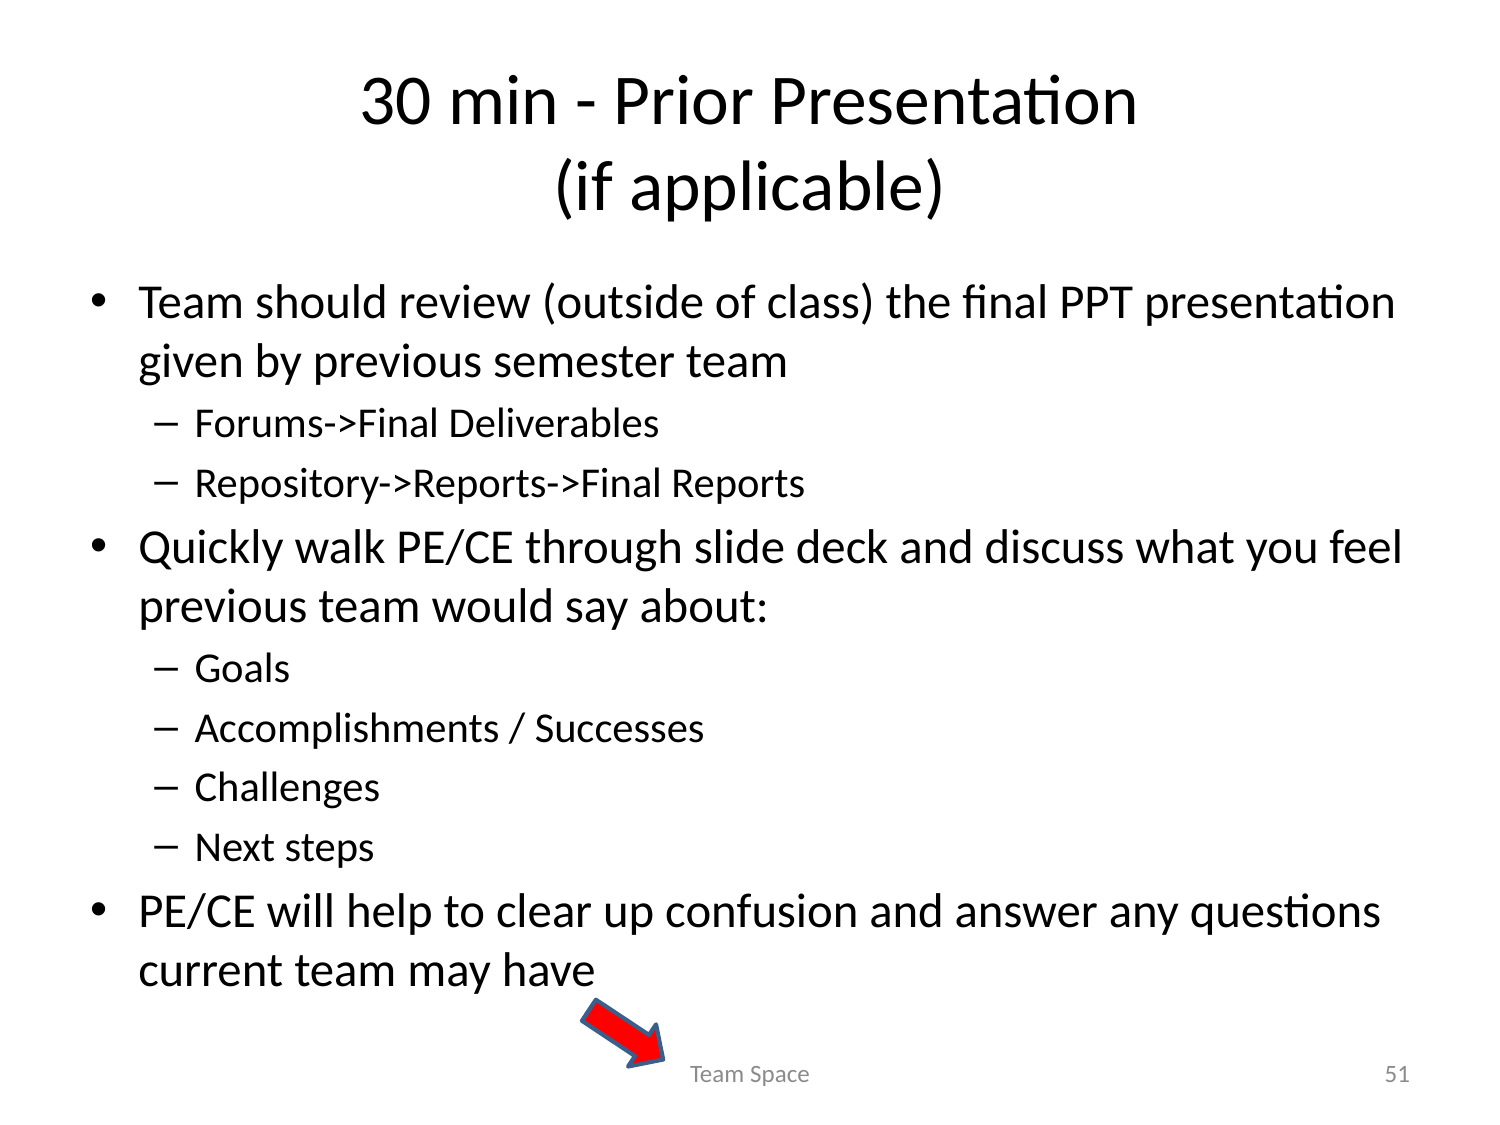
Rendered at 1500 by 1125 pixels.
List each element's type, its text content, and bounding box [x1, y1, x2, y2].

slide_number 51 [1074, 1042, 1425, 1103]
list Team should review (outside of class) the final PPT presentation given by previous semester team Forums->Final Deliverables Repository->Reports->Final Reports Quickly walk PE/CE through slide deck and discuss what you feel previous team would say about: Goals Accomplishments / Successes Challenges Next steps PE/CE will help to clear up confusion and answer any questions current team may have [75, 262, 1425, 1005]
footer Team Space [512, 1042, 988, 1103]
title 30 min - Prior Presentation (if applicable) [75, 45, 1425, 233]
text_box [579, 997, 666, 1069]
